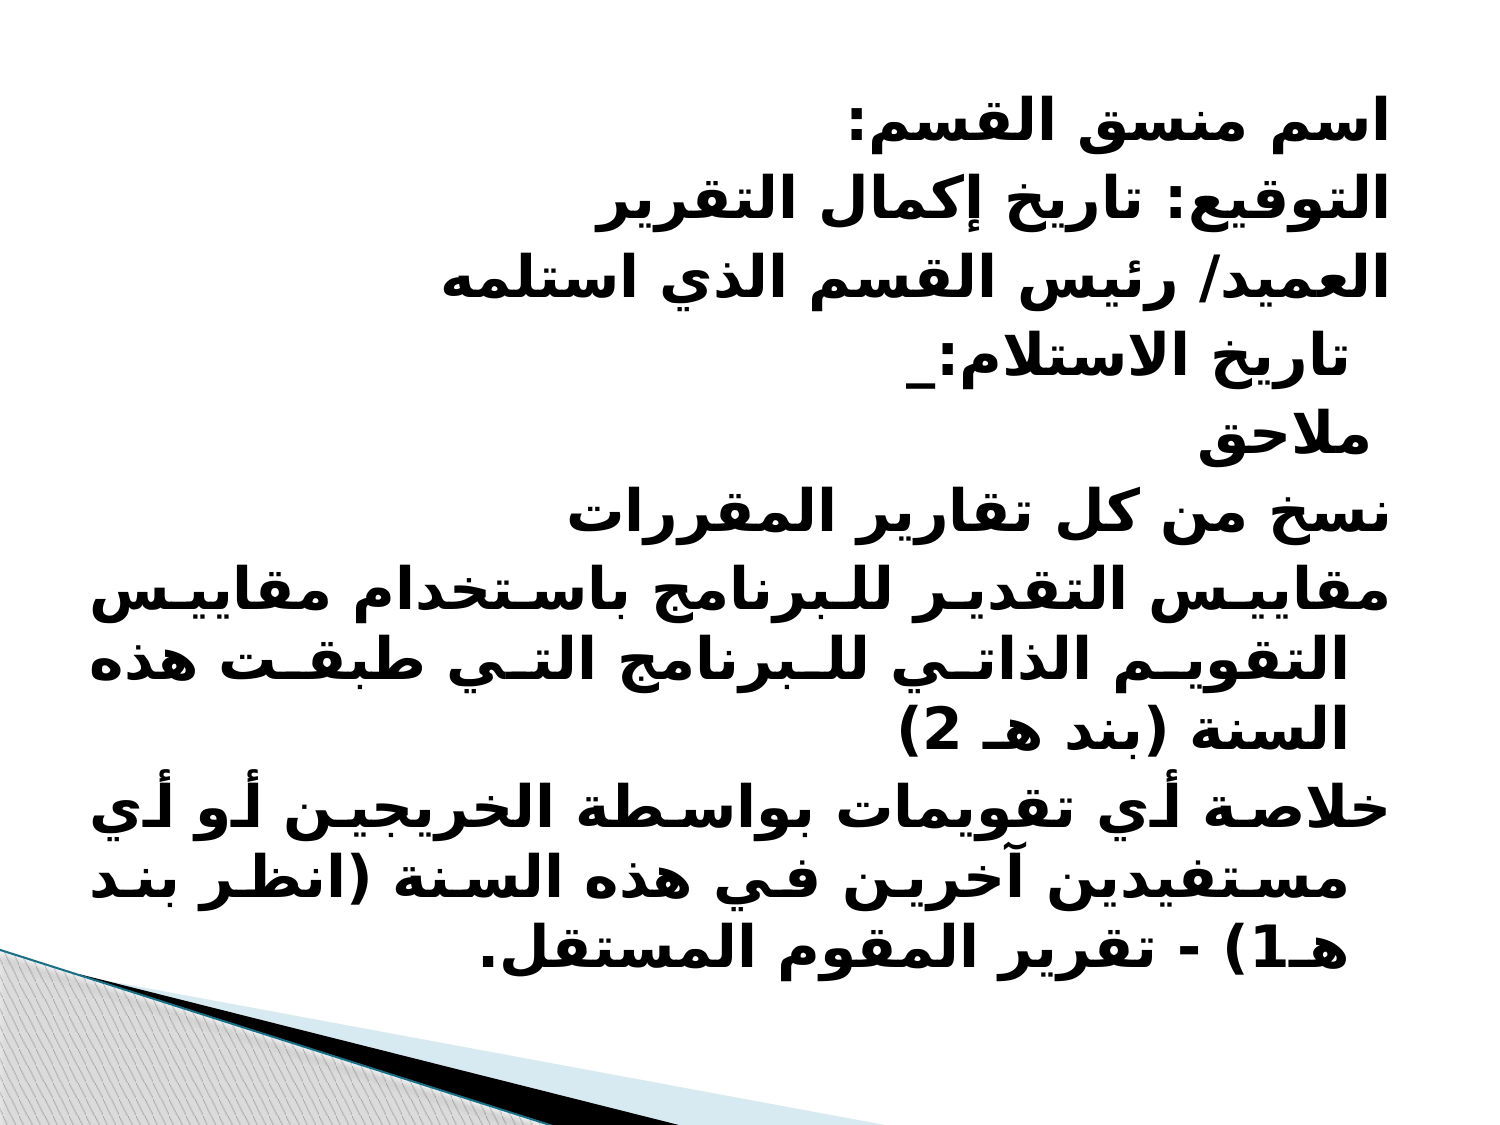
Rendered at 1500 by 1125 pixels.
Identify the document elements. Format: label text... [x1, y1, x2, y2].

list اسم منسق القسم: التوقيع: تاريخ إكمال التقرير العميد/ رئيس القسم الذي استلمه تاريخ الاستلام:_ ملاحق نسخ من كل تقارير المقررات مقاييس التقدير للبرنامج باستخدام مقاييس التقويم الذاتي للبرنامج التي طبقت هذه السنة (بند هـ 2) خلاصة أي تقويمات بواسطة الخريجين أو أي مستفيدين آخرين في هذه السنة (انظر بند هـ1) - تقرير المقوم المستقل. [75, 75, 1425, 1005]
